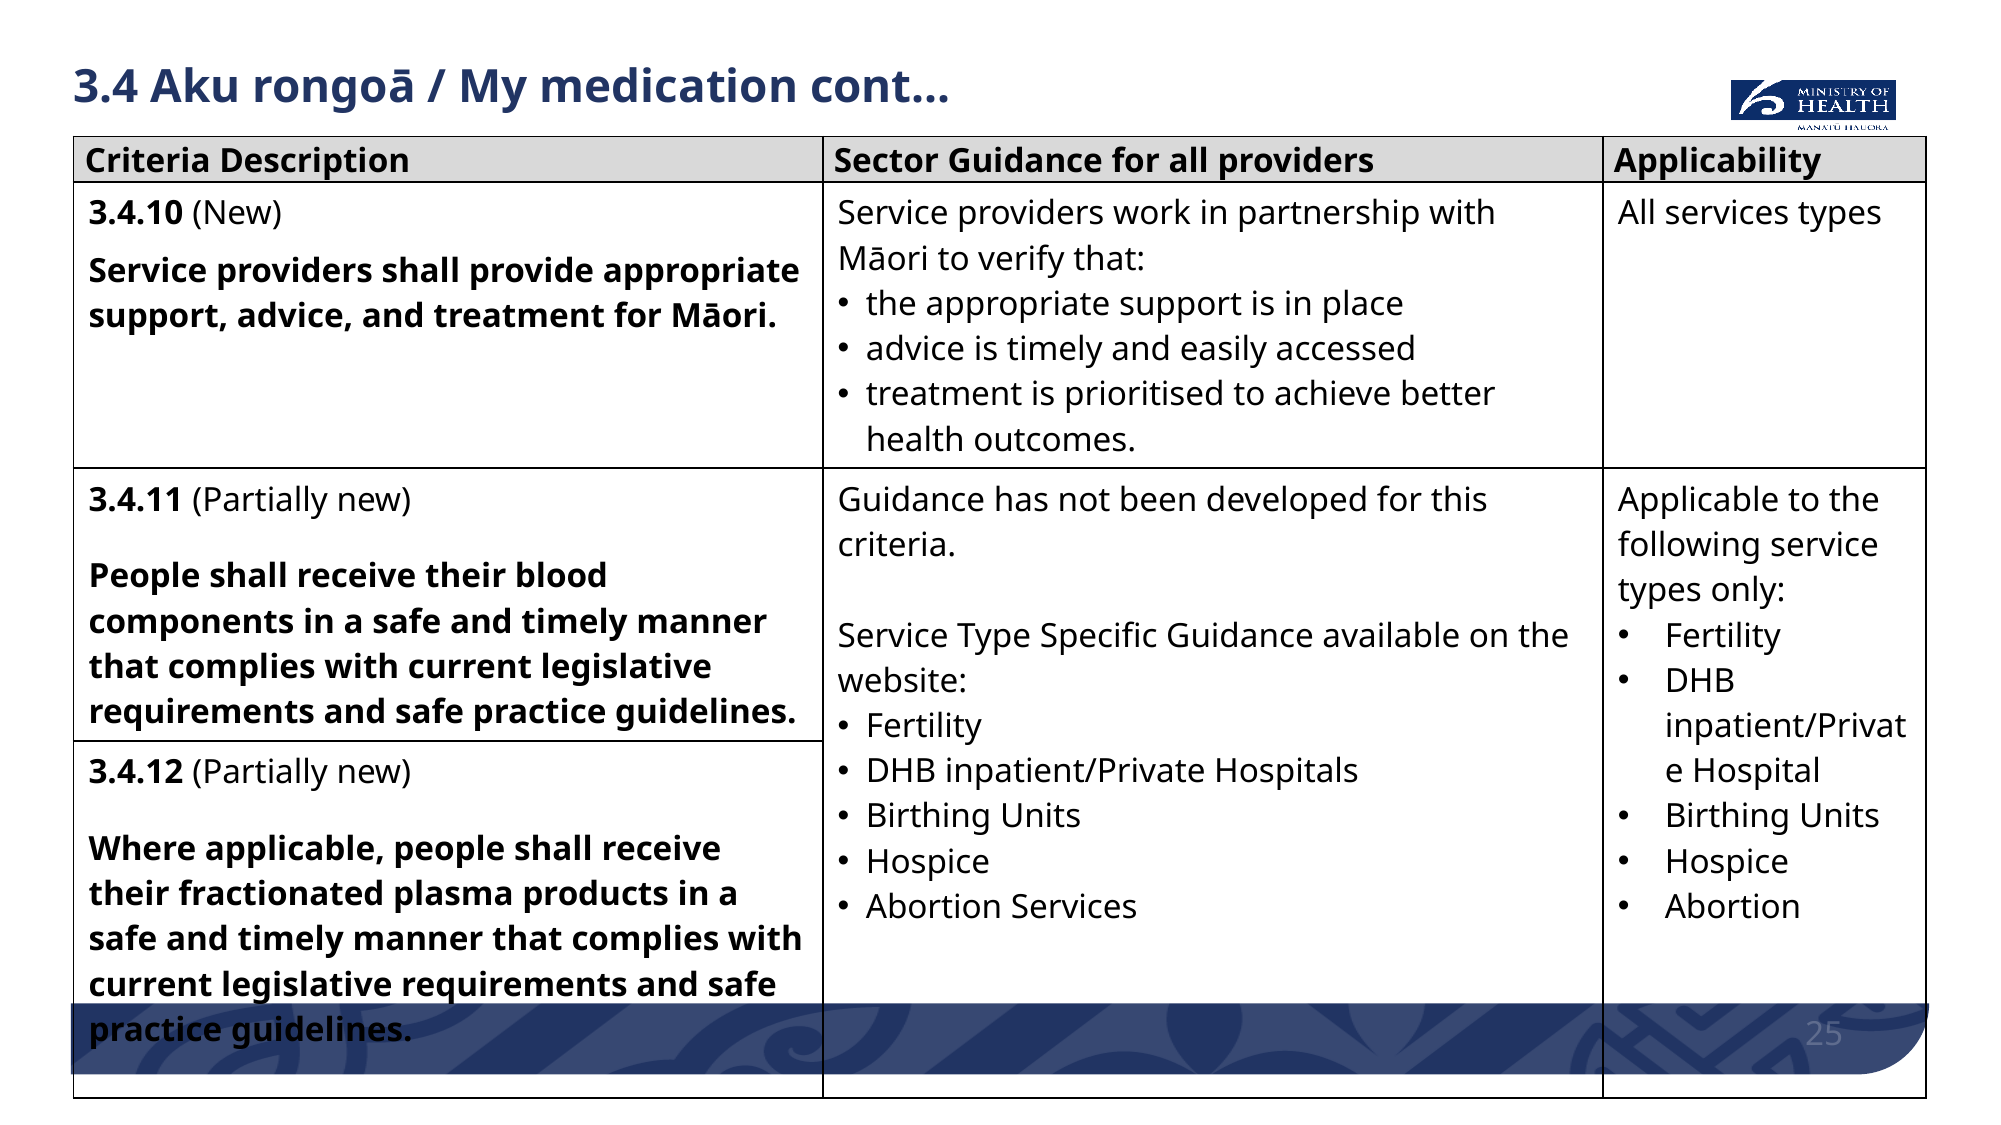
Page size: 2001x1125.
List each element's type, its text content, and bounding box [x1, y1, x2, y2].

table_header Sector Guidance for all providers [824, 137, 1602, 181]
table_header Applicability [1604, 137, 1925, 181]
picture [1784, 80, 1896, 130]
table_cell Guidance has not been developed for this criteria. Service Type Specific Guidance available on the website: Fertility DHB inpatient/Private Hospitals Birthing Units Hospice Abortion Services [824, 469, 1602, 1097]
title 3.4 Aku rongoā / My medication cont... [58, 0, 1784, 177]
table_cell 3.4.10 (New) Service providers shall provide appropriate support, advice, and treatment for Māori. [74, 183, 822, 467]
table_cell Applicable to the following service types only: Fertility DHB inpatient/Private Hospital Birthing Units Hospice Abortion [1604, 469, 1925, 1097]
table_header Criteria Description [74, 137, 822, 181]
picture [0, 1004, 2000, 1125]
table_cell 3.4.11 (Partially new) People shall receive their blood components in a safe and timely manner that complies with current legislative requirements and safe practice guidelines. [74, 469, 822, 740]
table_cell Service providers work in partnership with Māori to verify that: the appropriate support is in place advice is timely and easily accessed treatment is prioritised to achieve better health outcomes. [824, 183, 1602, 467]
table_cell All services types [1604, 183, 1925, 467]
table_cell 3.4.12 (Partially new) Where applicable, people shall receive their fractionated plasma products in a safe and timely manner that complies with current legislative requirements and safe practice guidelines. [74, 742, 822, 1097]
